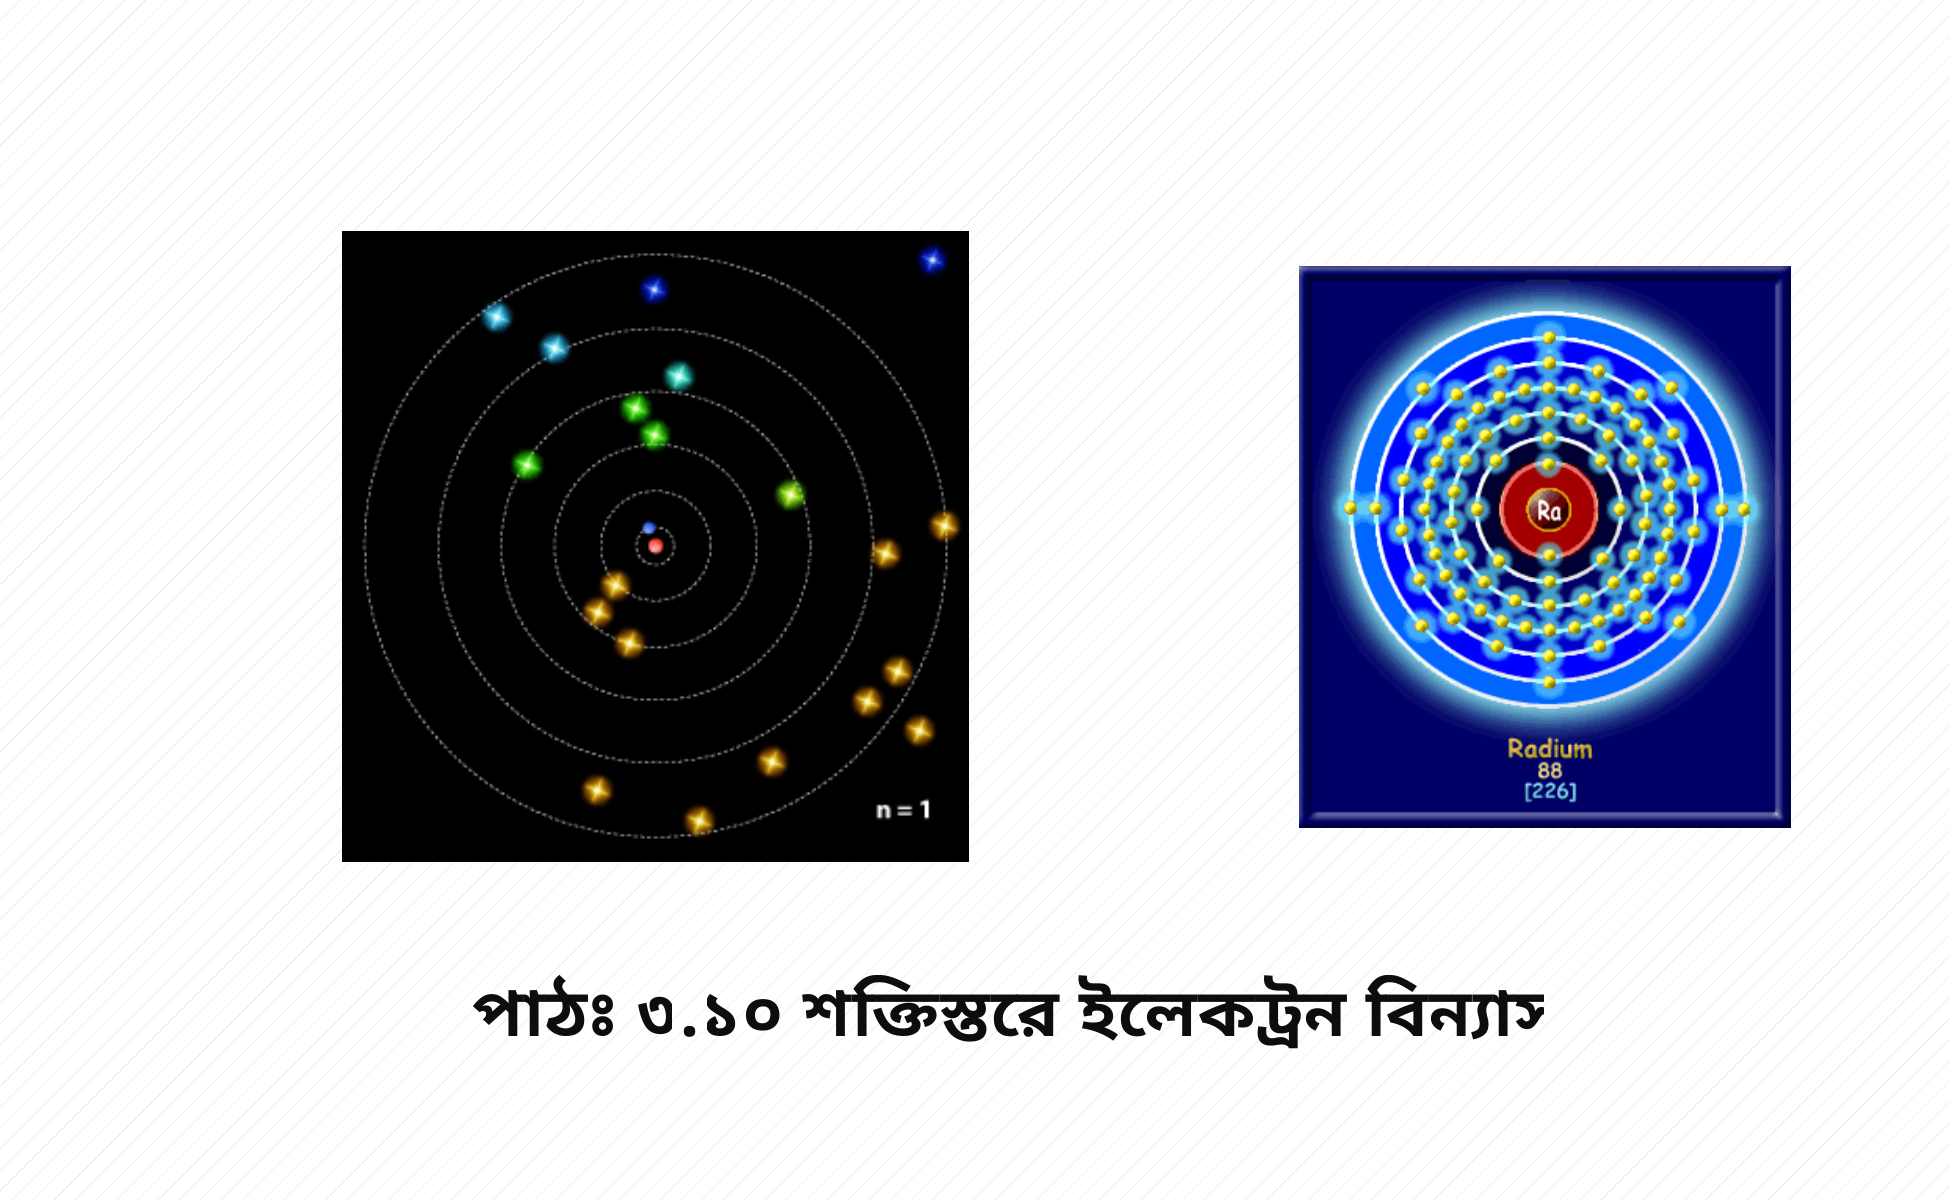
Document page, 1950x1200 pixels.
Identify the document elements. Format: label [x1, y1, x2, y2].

text_box [342, 231, 1791, 1059]
